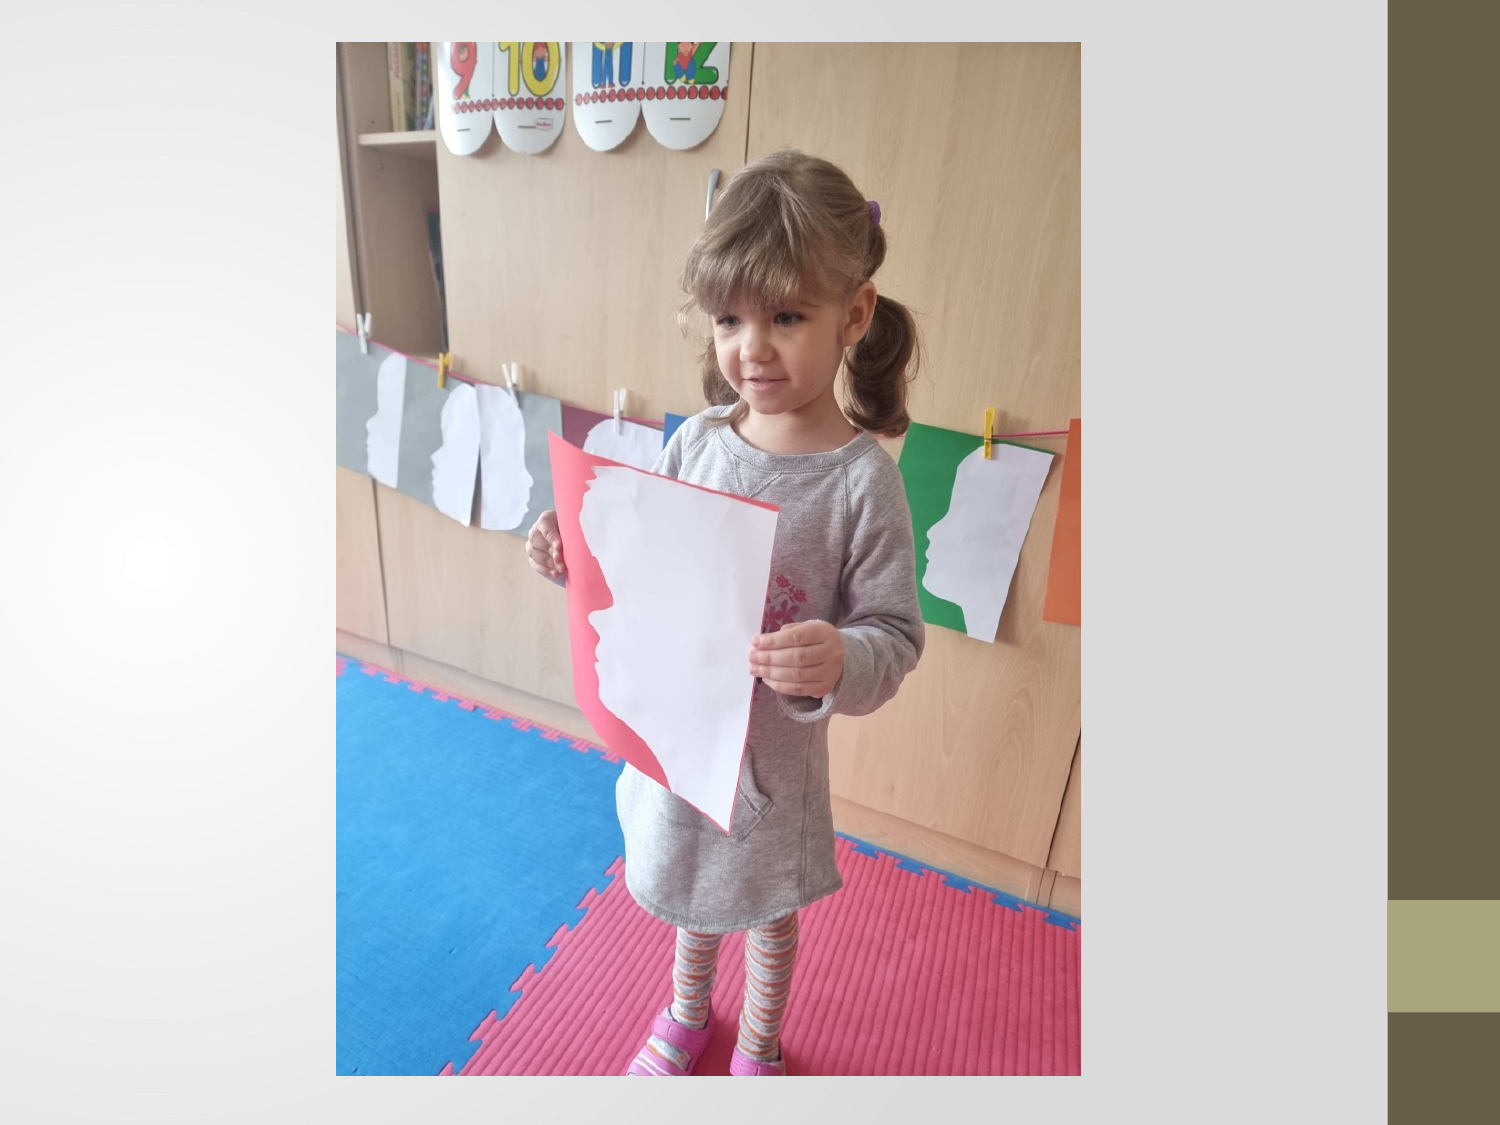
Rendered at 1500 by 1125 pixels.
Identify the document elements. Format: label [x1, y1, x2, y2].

list [336, 42, 1082, 1077]
